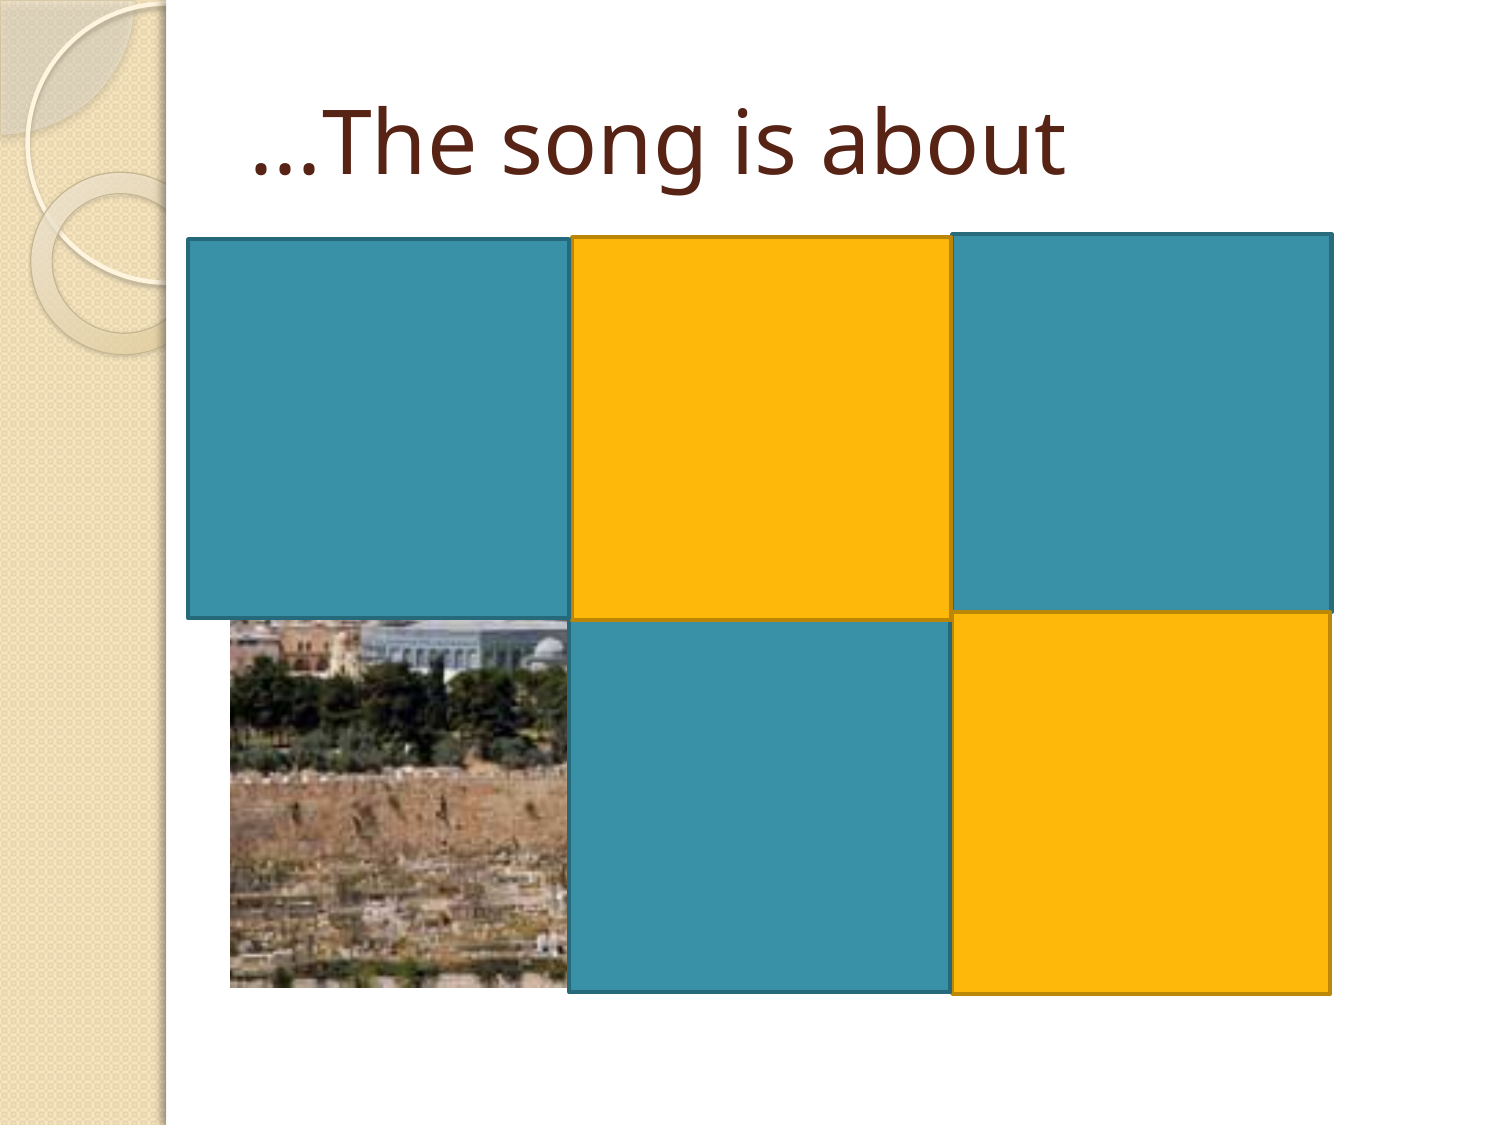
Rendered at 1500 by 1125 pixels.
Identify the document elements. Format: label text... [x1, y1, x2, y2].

text_box [952, 232, 1334, 267]
picture [186, 235, 1331, 995]
title The song is about… [235, 45, 1466, 233]
